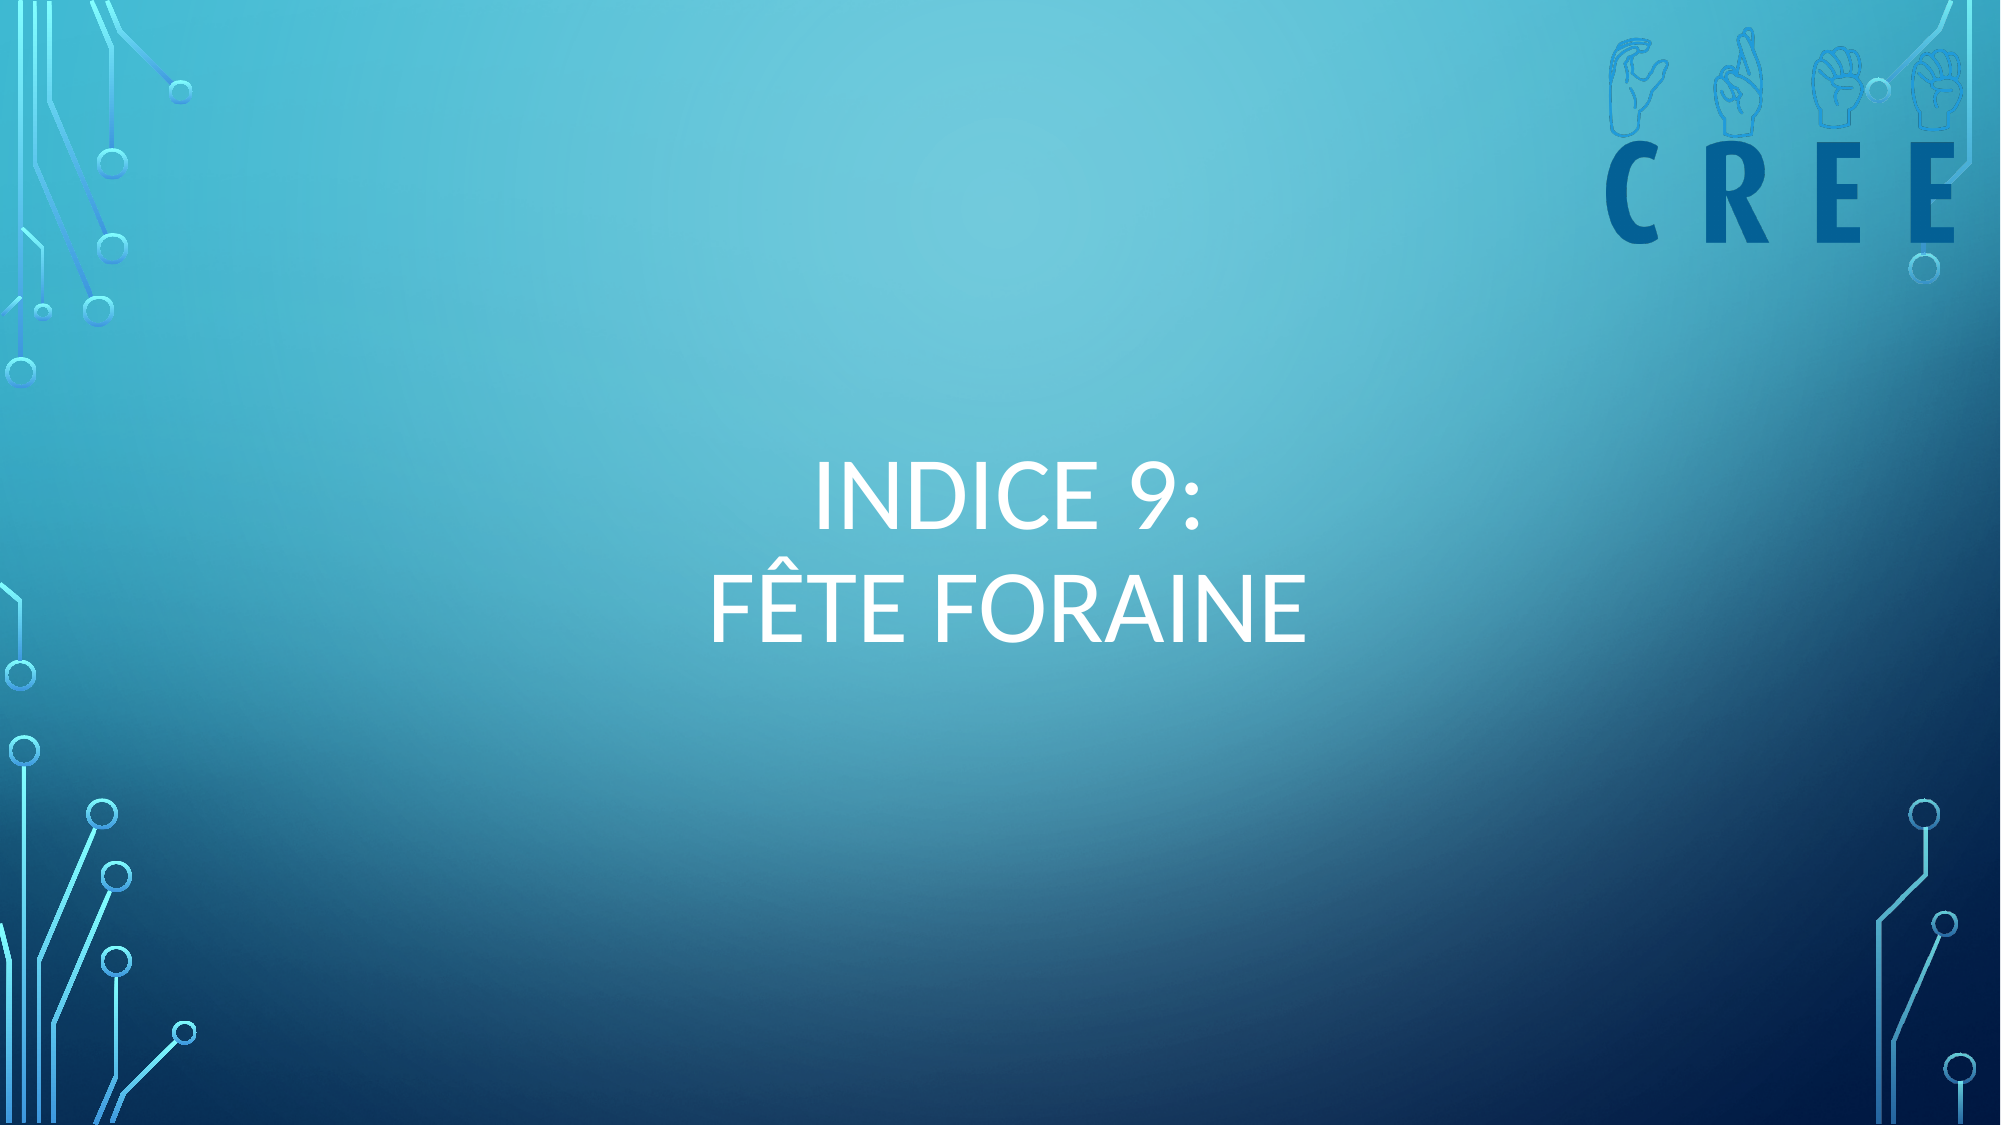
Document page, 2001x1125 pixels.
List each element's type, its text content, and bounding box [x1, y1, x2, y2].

title Indice 9: Fête foraine [196, 430, 1822, 674]
picture [1606, 27, 1963, 244]
